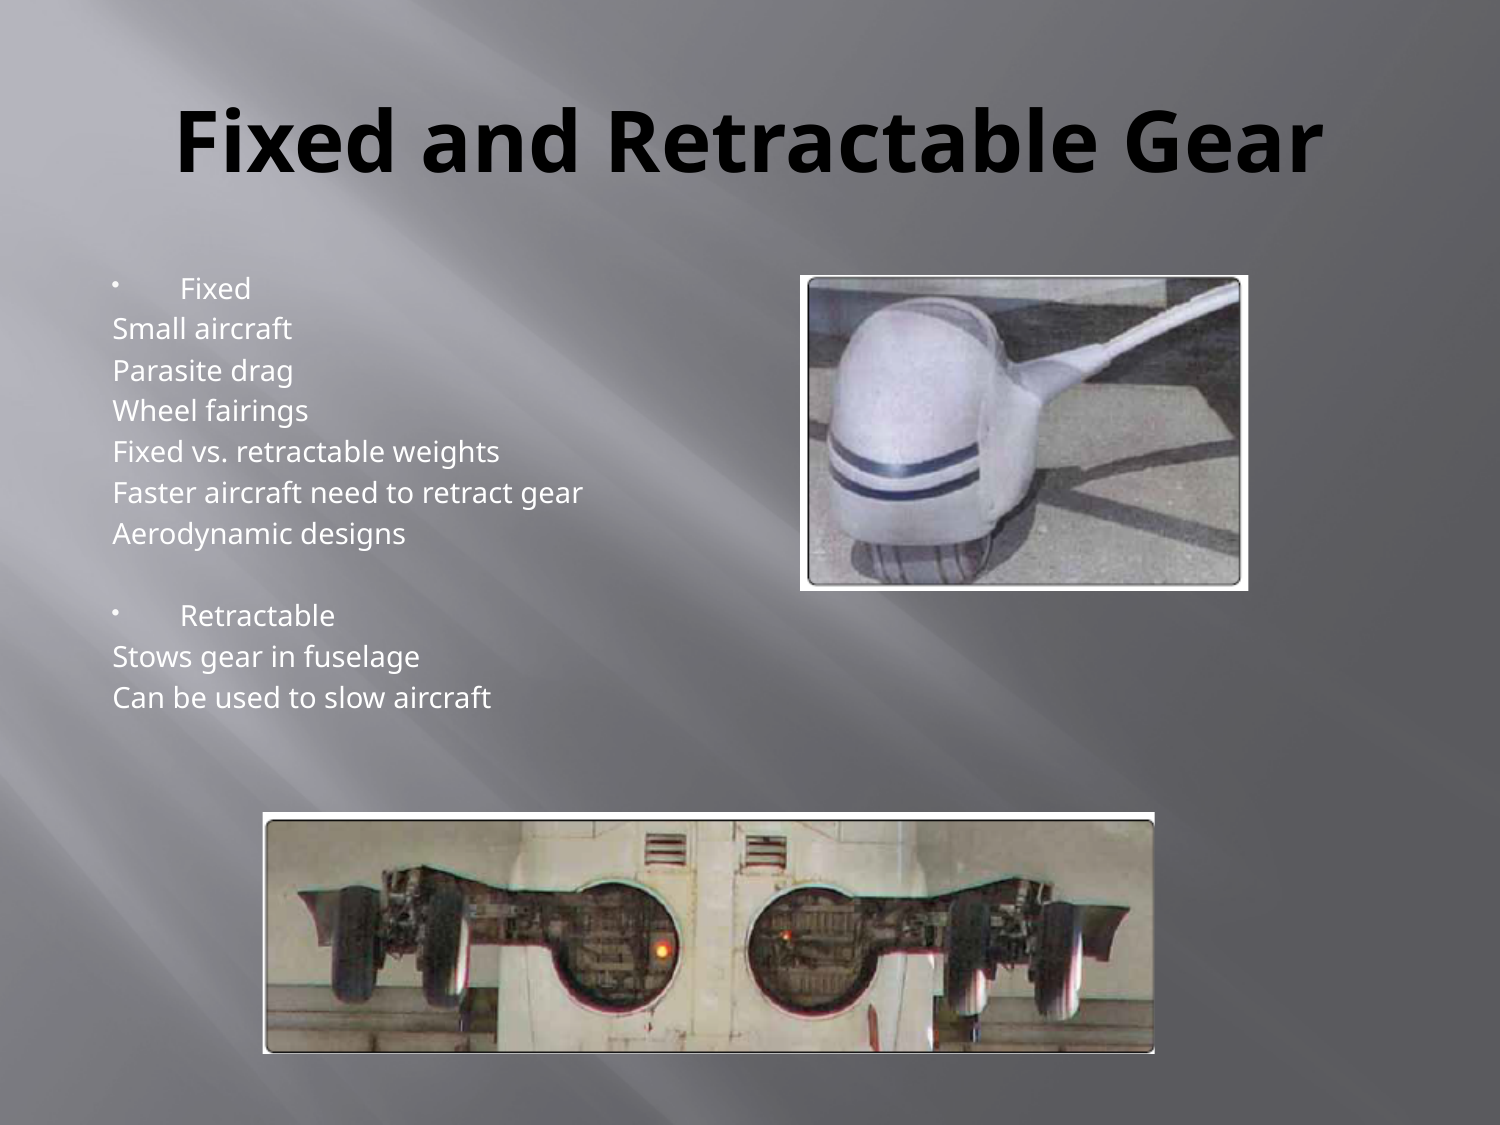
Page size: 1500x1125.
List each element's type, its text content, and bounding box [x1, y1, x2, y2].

title Fixed and Retractable Gear [75, 45, 1425, 233]
list Fixed Small aircraft Parasite drag Wheel fairings Fixed vs. retractable weights Faster aircraft need to retract gear Aerodynamic designs Retractable Stows gear in fuselage Can be used to slow aircraft [75, 262, 1425, 1035]
picture [799, 274, 1249, 591]
picture [262, 812, 1155, 1054]
